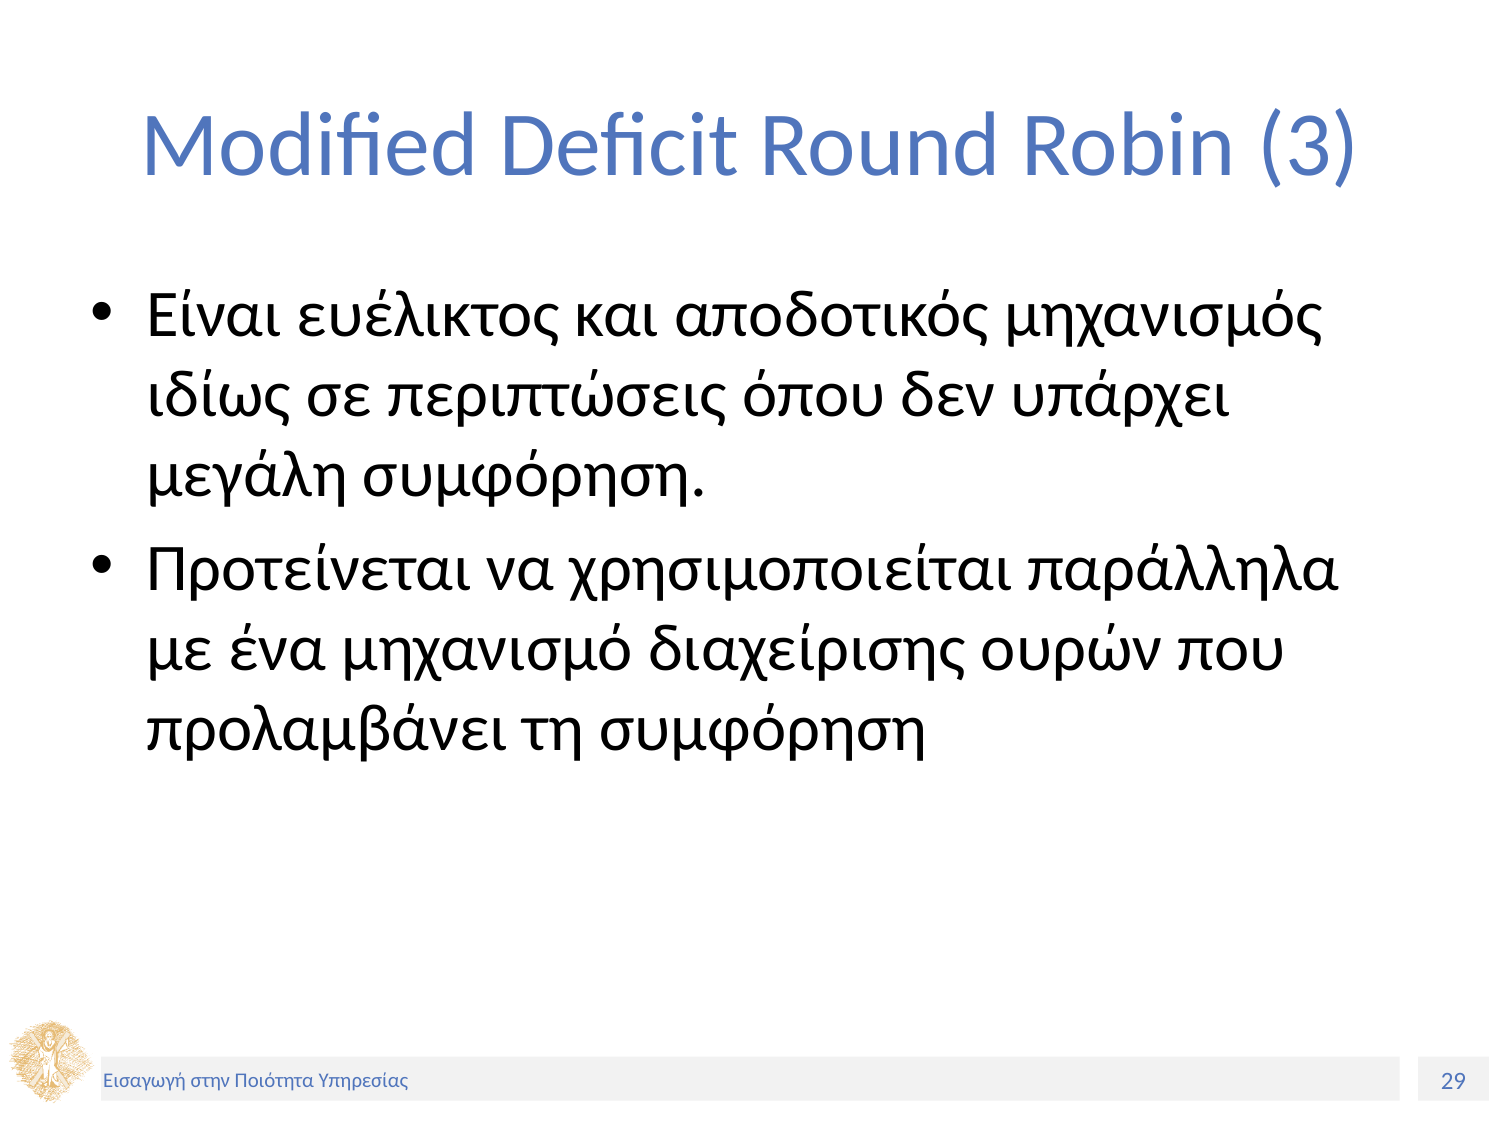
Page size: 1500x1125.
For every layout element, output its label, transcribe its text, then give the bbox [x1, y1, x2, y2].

list Είναι ευέλικτος και αποδοτικός μηχανισμός ιδίως σε περιπτώσεις όπου δεν υπάρχει μεγάλη συμφόρηση. Προτείνεται να χρησιμοποιείται παράλληλα με ένα μηχανισμό διαχείρισης ουρών που προλαμβάνει τη συμφόρηση [75, 262, 1425, 1005]
title Modified Deficit Round Robin (3) [75, 45, 1425, 233]
picture [3, 1012, 101, 1106]
